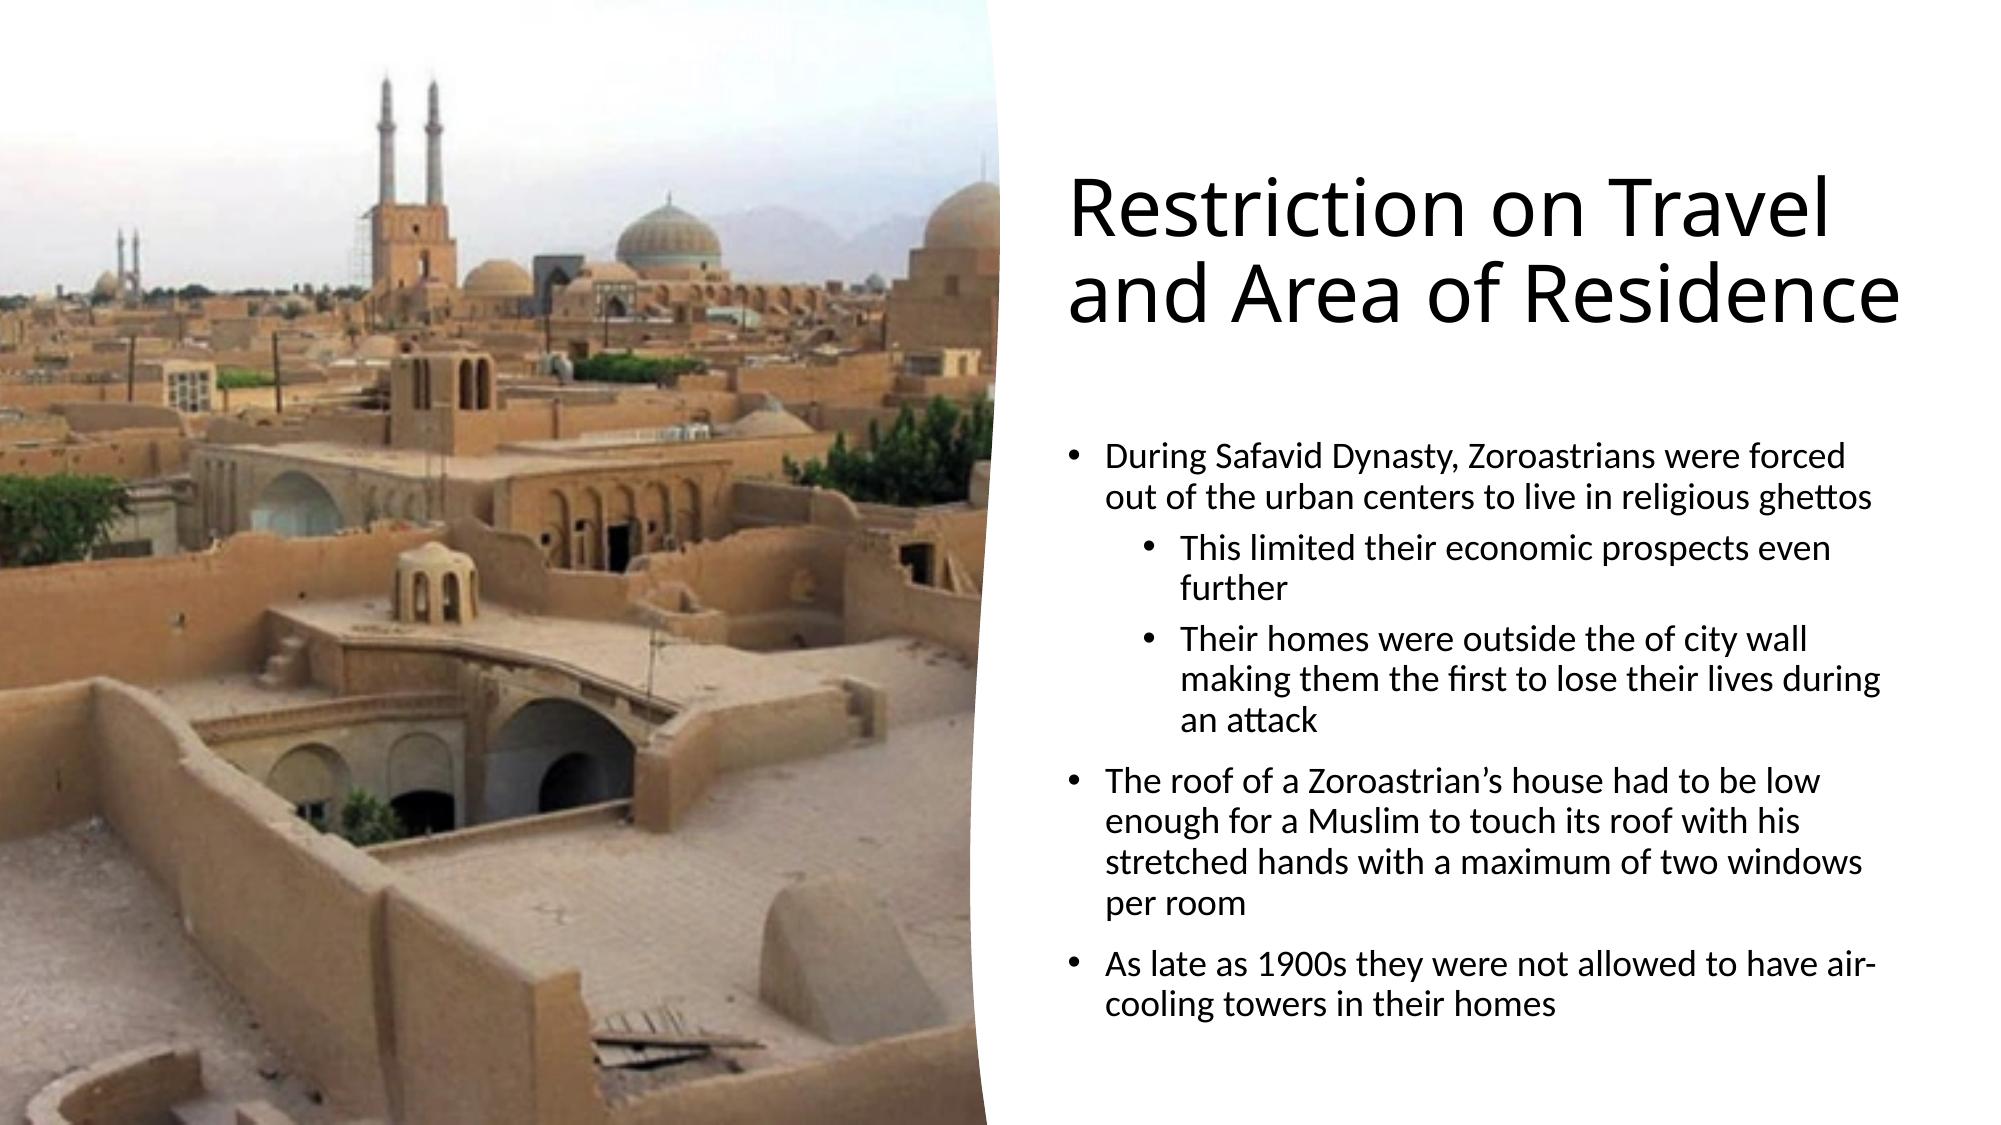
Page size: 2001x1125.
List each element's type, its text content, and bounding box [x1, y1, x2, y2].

picture [0, 0, 1000, 1125]
list During Safavid Dynasty, Zoroastrians were forced out of the urban centers to live in religious ghettos This limited their economic prospects even further Their homes were outside the of city wall making them the first to lose their lives during an attack The roof of a Zoroastrian’s house had to be low enough for a Muslim to touch its roof with his stretched hands with a maximum of two windows per room As late as 1900s they were not allowed to have air-cooling towers in their homes [1052, 428, 1921, 1045]
title Restriction on Travel and Area of Residence [1052, 80, 1921, 348]
